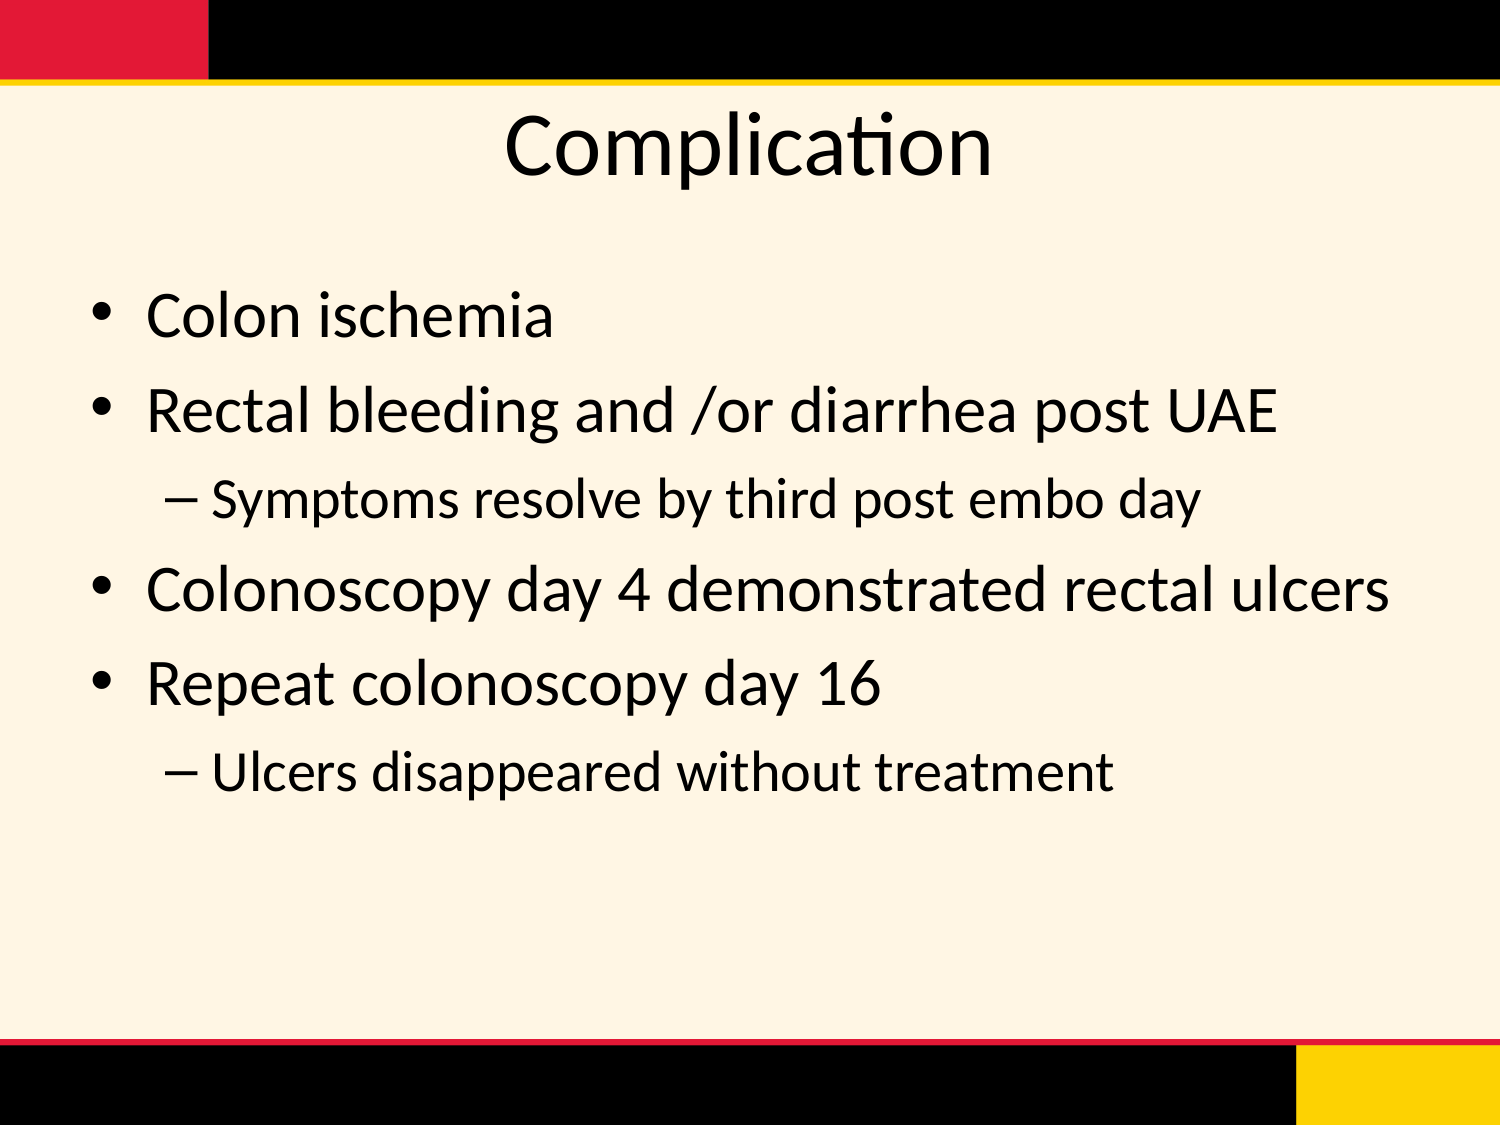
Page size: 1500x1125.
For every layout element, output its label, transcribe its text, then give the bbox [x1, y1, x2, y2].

list Colon ischemia Rectal bleeding and /or diarrhea post UAE Symptoms resolve by third post embo day Colonoscopy day 4 demonstrated rectal ulcers Repeat colonoscopy day 16 Ulcers disappeared without treatment [74, 261, 1426, 1125]
picture [0, 0, 1500, 1125]
title Complication [74, 14, 1426, 261]
